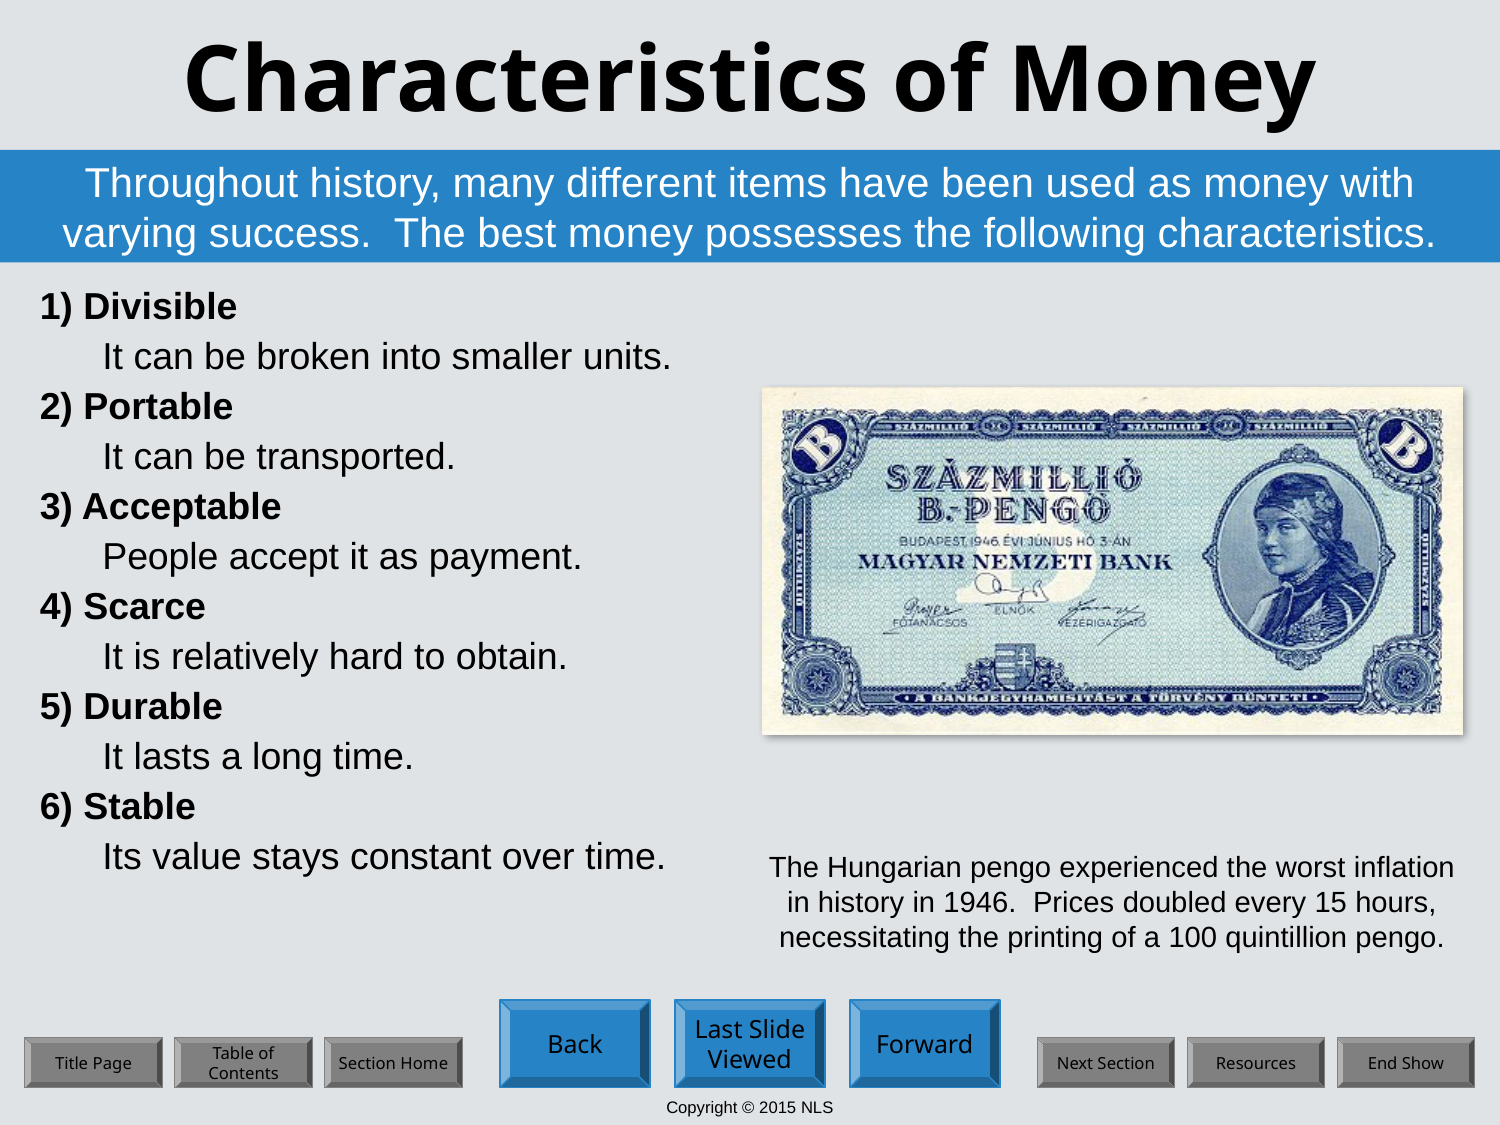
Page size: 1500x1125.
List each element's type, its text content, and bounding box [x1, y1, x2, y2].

text_box 4) Scarce [24, 574, 725, 635]
text_box The Hungarian pengo experienced the worst inflation in history in 1946. Prices doubled every 15 hours, necessitating the printing of a 100 quintillion pengo. [750, 841, 1475, 961]
text_box People accept it as payment. [87, 524, 725, 574]
text_box Throughout history, many different items have been used as money with varying success. The best money possesses the following characteristics. [0, 149, 1500, 263]
title Characteristics of Money [0, 0, 1500, 149]
text_box 2) Portable [24, 374, 725, 435]
text_box 5) Durable [24, 674, 725, 735]
text_box It can be transported. [87, 424, 725, 474]
text_box Its value stays constant over time. [87, 824, 725, 885]
text_box It can be broken into smaller units. [87, 324, 725, 374]
picture [762, 387, 1463, 735]
text_box 6) Stable [24, 774, 725, 835]
text_box 3) Acceptable [24, 474, 725, 535]
text_box It lasts a long time. [87, 724, 725, 774]
text_box 1) Divisible [24, 274, 725, 335]
text_box It is relatively hard to obtain. [87, 624, 725, 674]
